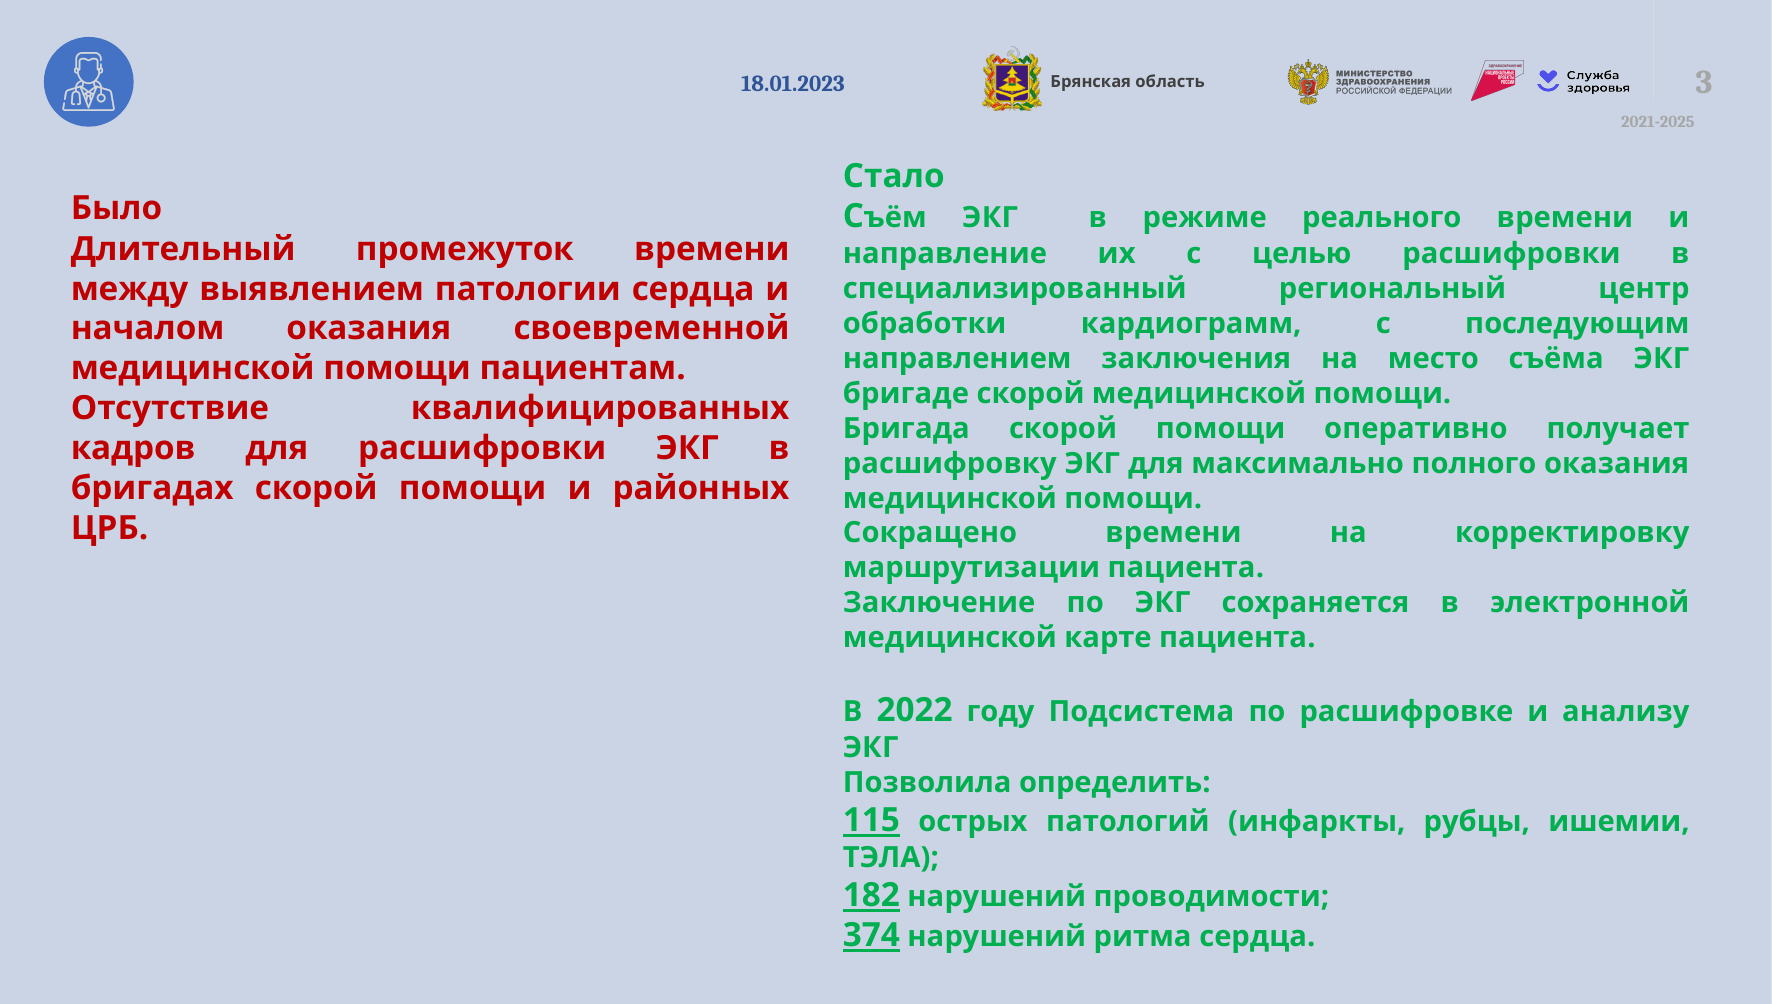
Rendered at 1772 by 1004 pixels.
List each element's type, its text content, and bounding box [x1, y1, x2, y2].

text_box [42, 35, 135, 128]
picture [59, 52, 118, 111]
picture [1534, 67, 1632, 97]
text_box 18.01.2023 [741, 68, 919, 96]
picture [1286, 59, 1452, 105]
text_box Стало Съём ЭКГ в режиме реального времени и направление их с целью расшифровки в специализированный региональный центр обработки кардиограмм, с последующим направлением заключения на место съёма ЭКГ бригаде скорой медицинской помощи. Бригада скорой помощи оперативно получает расшифровку ЭКГ для максимально полного оказания медицинской помощи. Сокращено времени на корректировку маршрутизации пациента. Заключение по ЭКГ сохраняется в электронной медицинской карте пациента. В 2022 году Подсистема по расшифровке и анализу ЭКГ Позволила определить: 115 острых патологий (инфаркты, рубцы, ишемии, ТЭЛА); 182 нарушений проводимости; 374 нарушений ритма сердца. [842, 154, 1691, 1004]
picture [1471, 60, 1524, 101]
text_box Брянская область [1049, 50, 1268, 111]
text_box Было Длительный промежуток времени между выявлением патологии сердца и началом оказания своевременной медицинской помощи пациентам. Отсутствие квалифицированных кадров для расшифровки ЭКГ в бригадах скорой помощи и районных ЦРБ. [70, 186, 791, 586]
picture [982, 46, 1042, 111]
